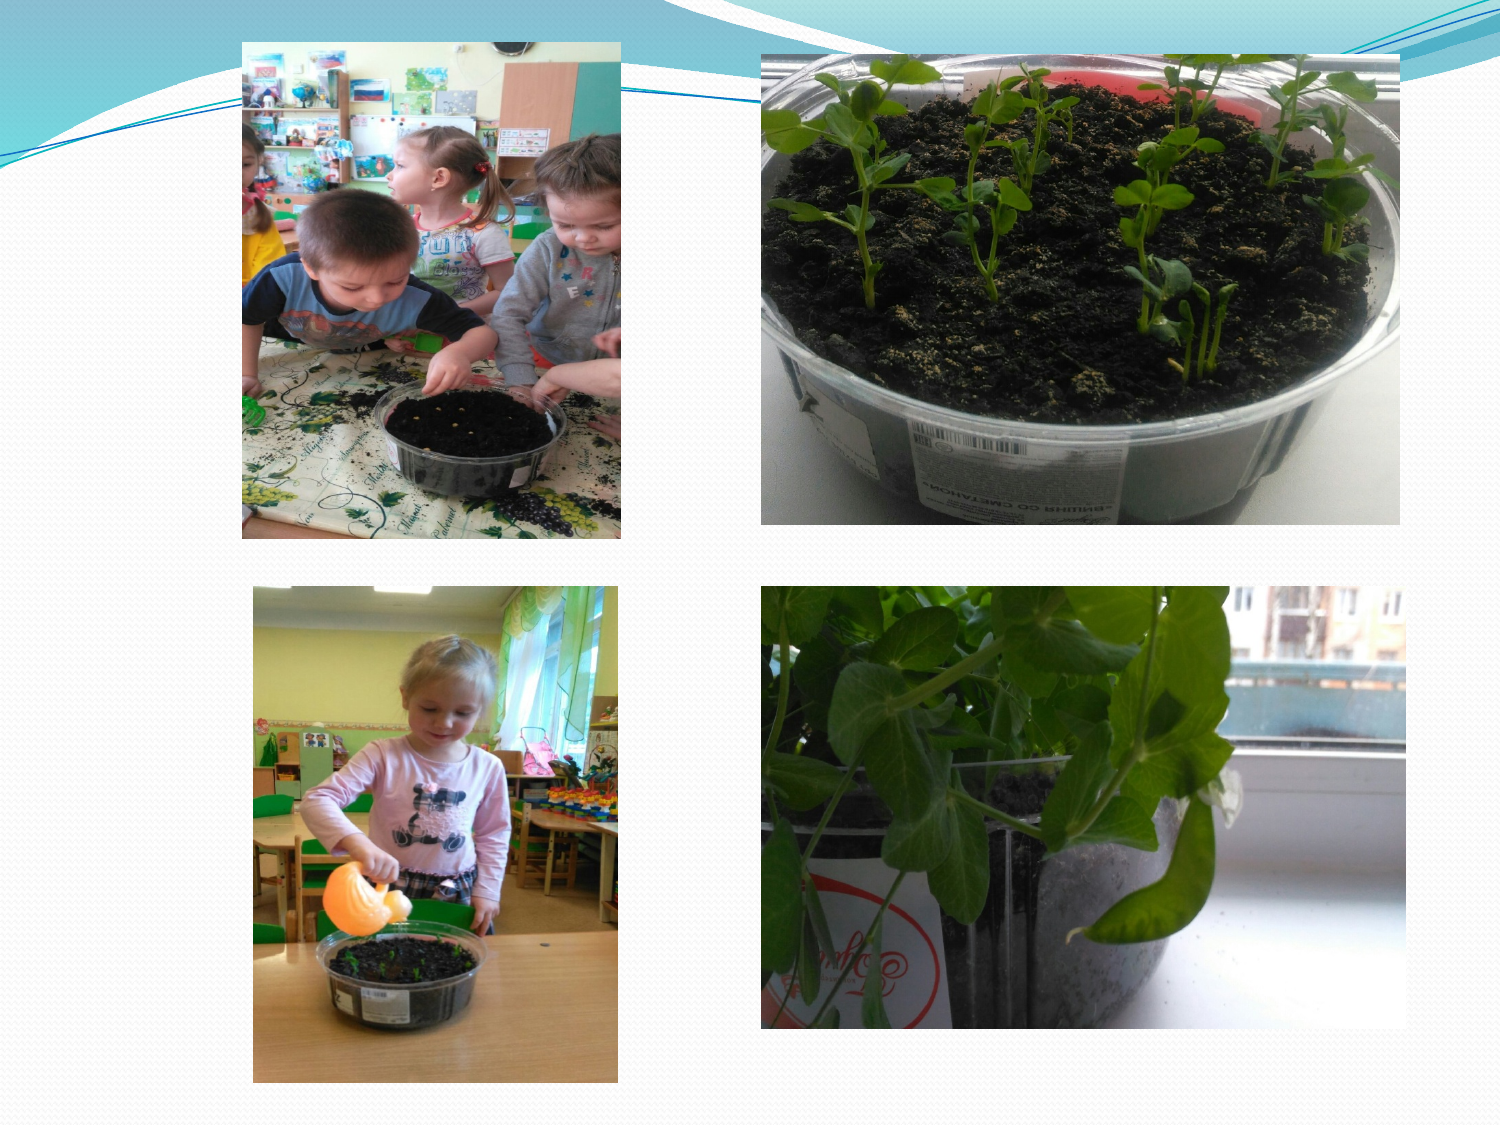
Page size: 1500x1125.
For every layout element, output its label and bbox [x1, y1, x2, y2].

picture [761, 54, 1400, 526]
picture [253, 585, 618, 1083]
picture [241, 42, 621, 540]
picture [761, 585, 1406, 1029]
